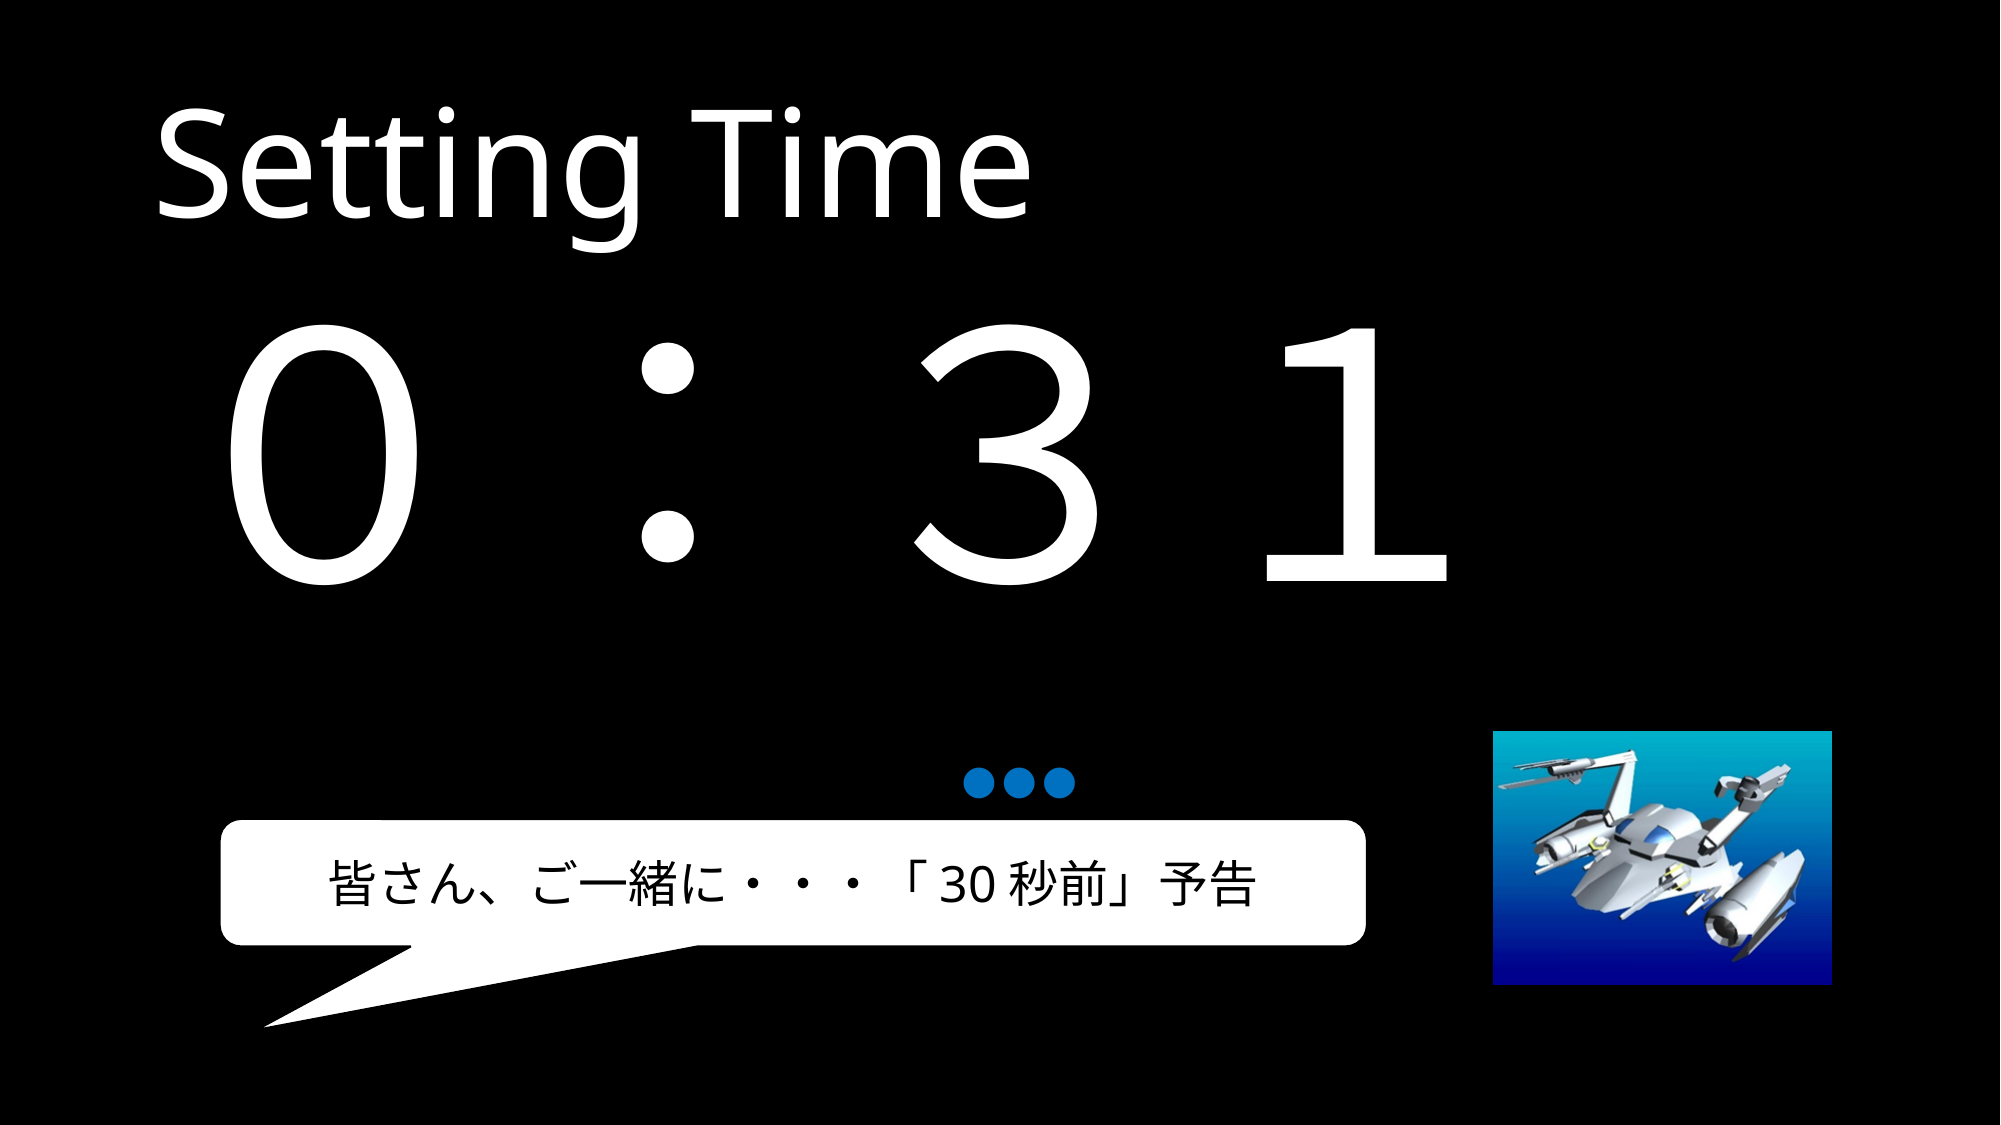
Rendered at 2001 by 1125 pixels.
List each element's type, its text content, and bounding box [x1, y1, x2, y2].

text_box 皆さん、ご一緒に・・・「30秒前」予告 [218, 817, 1368, 1031]
text_box ●●● [944, 728, 1390, 824]
picture [1493, 731, 1832, 985]
list ０：３１ [137, 277, 1610, 806]
title Setting Time [137, 59, 1863, 278]
